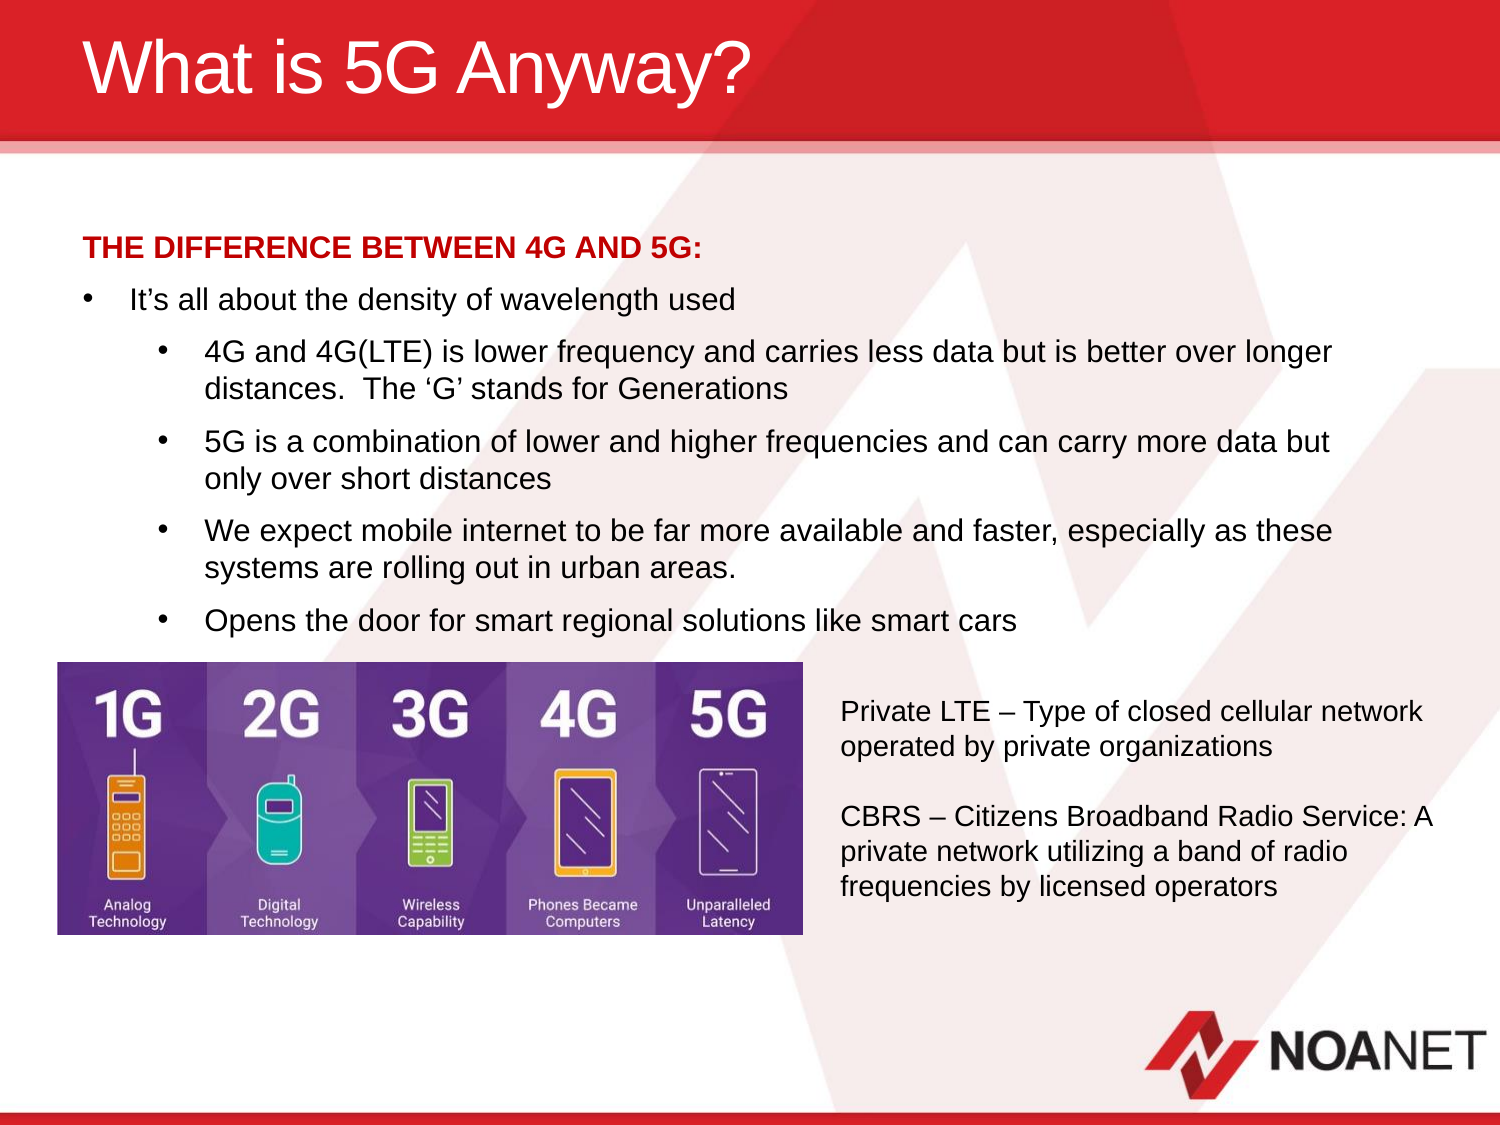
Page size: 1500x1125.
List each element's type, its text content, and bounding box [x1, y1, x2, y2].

text_box Private LTE – Type of closed cellular network operated by private organizations CBRS – Citizens Broadband Radio Service: A private network utilizing a band of radio frequencies by licensed operators [832, 684, 1457, 910]
list THE DIFFERENCE BETWEEN 4G AND 5G: It’s all about the density of wavelength used 4G and 4G(LTE) is lower frequency and carries less data but is better over longer distances. The ‘G’ stands for Generations 5G is a combination of lower and higher frequencies and can carry more data but only over short distances We expect mobile internet to be far more available and faster, especially as these systems are rolling out in urban areas. Opens the door for smart regional solutions like smart cars [74, 219, 1389, 452]
picture [0, 0, 1500, 1125]
title What is 5G Anyway? [74, 10, 1426, 212]
